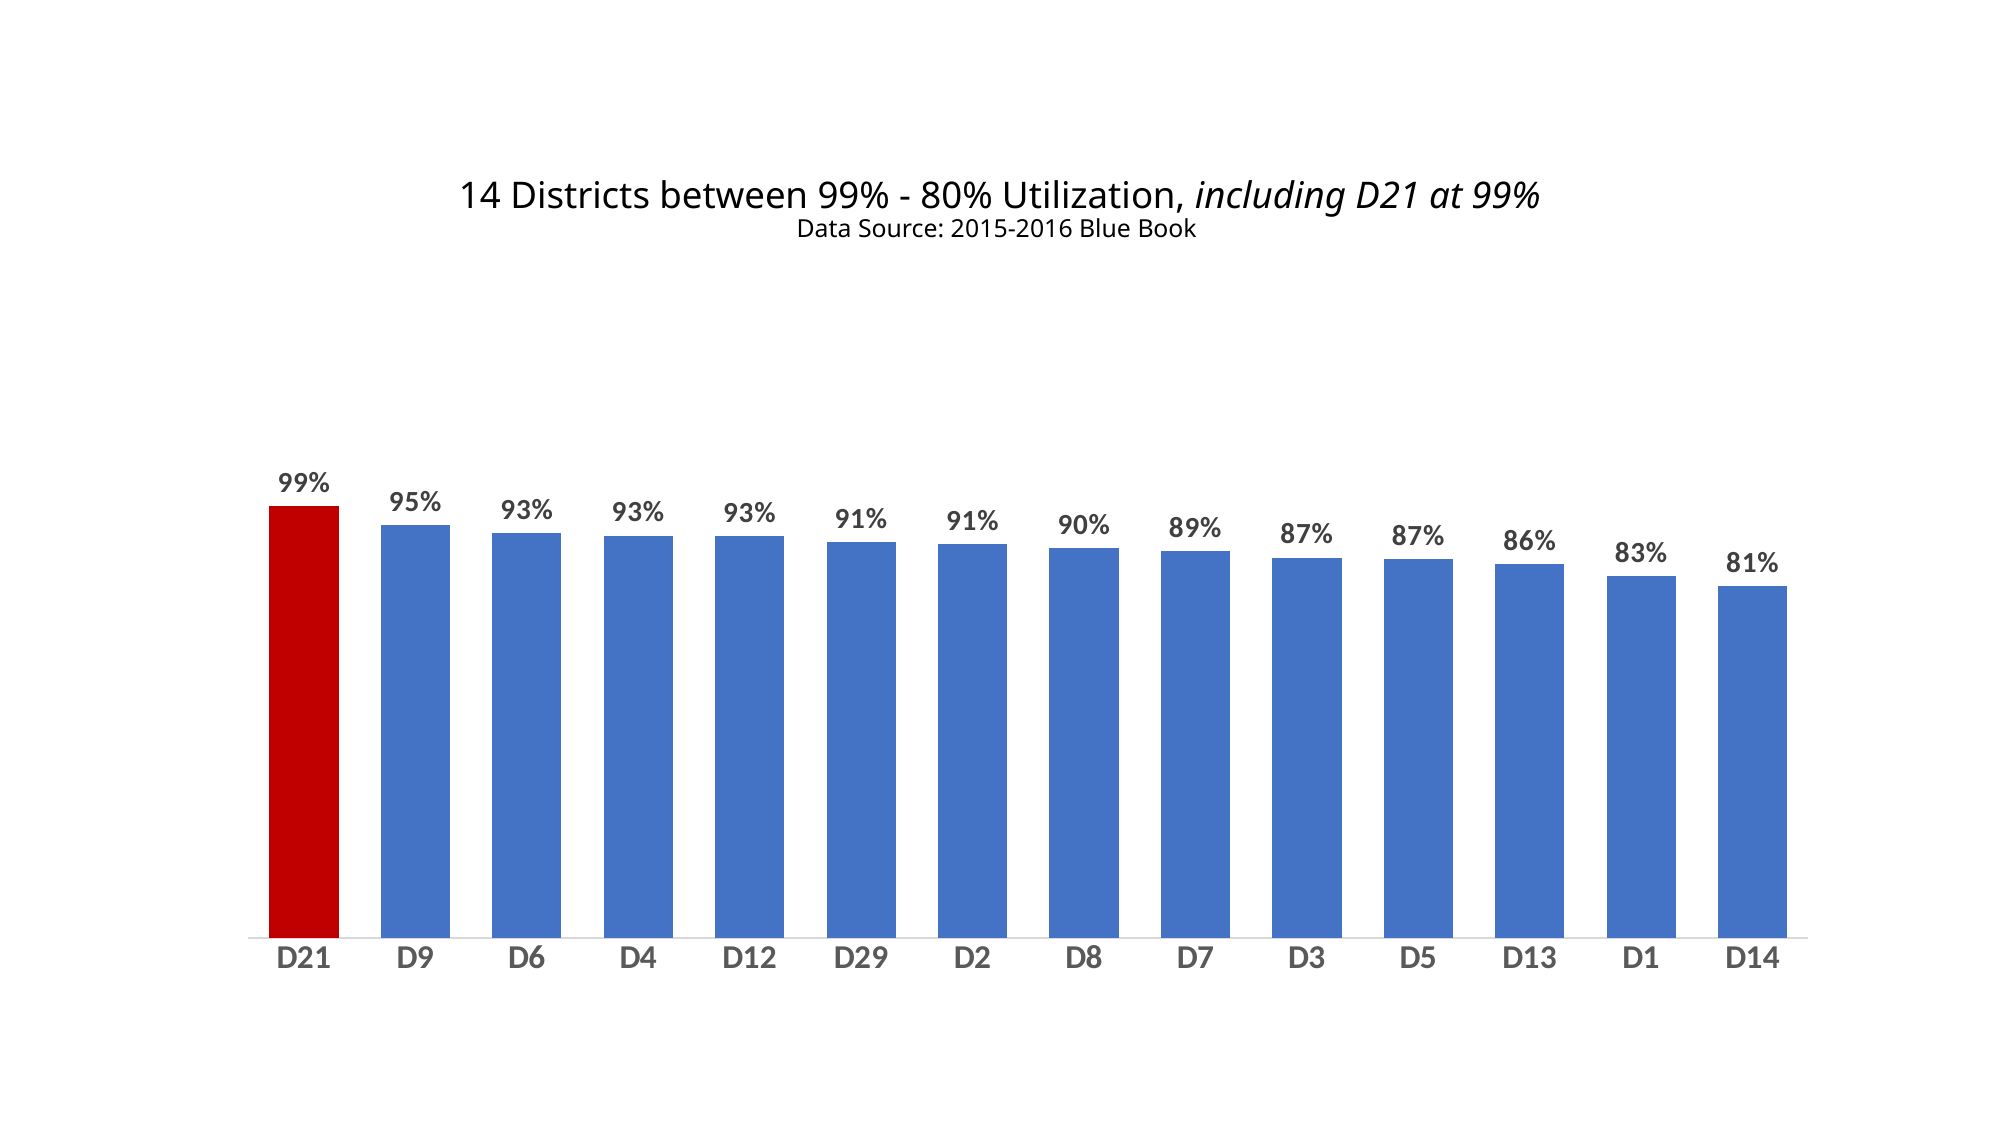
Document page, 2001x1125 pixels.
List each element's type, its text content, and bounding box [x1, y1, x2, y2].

title 14 Districts between 99% - 80% Utilization, including D21 at 99% Data Source: 2015-2016 Blue Book [0, 82, 2000, 300]
chart [137, 267, 1863, 1014]
